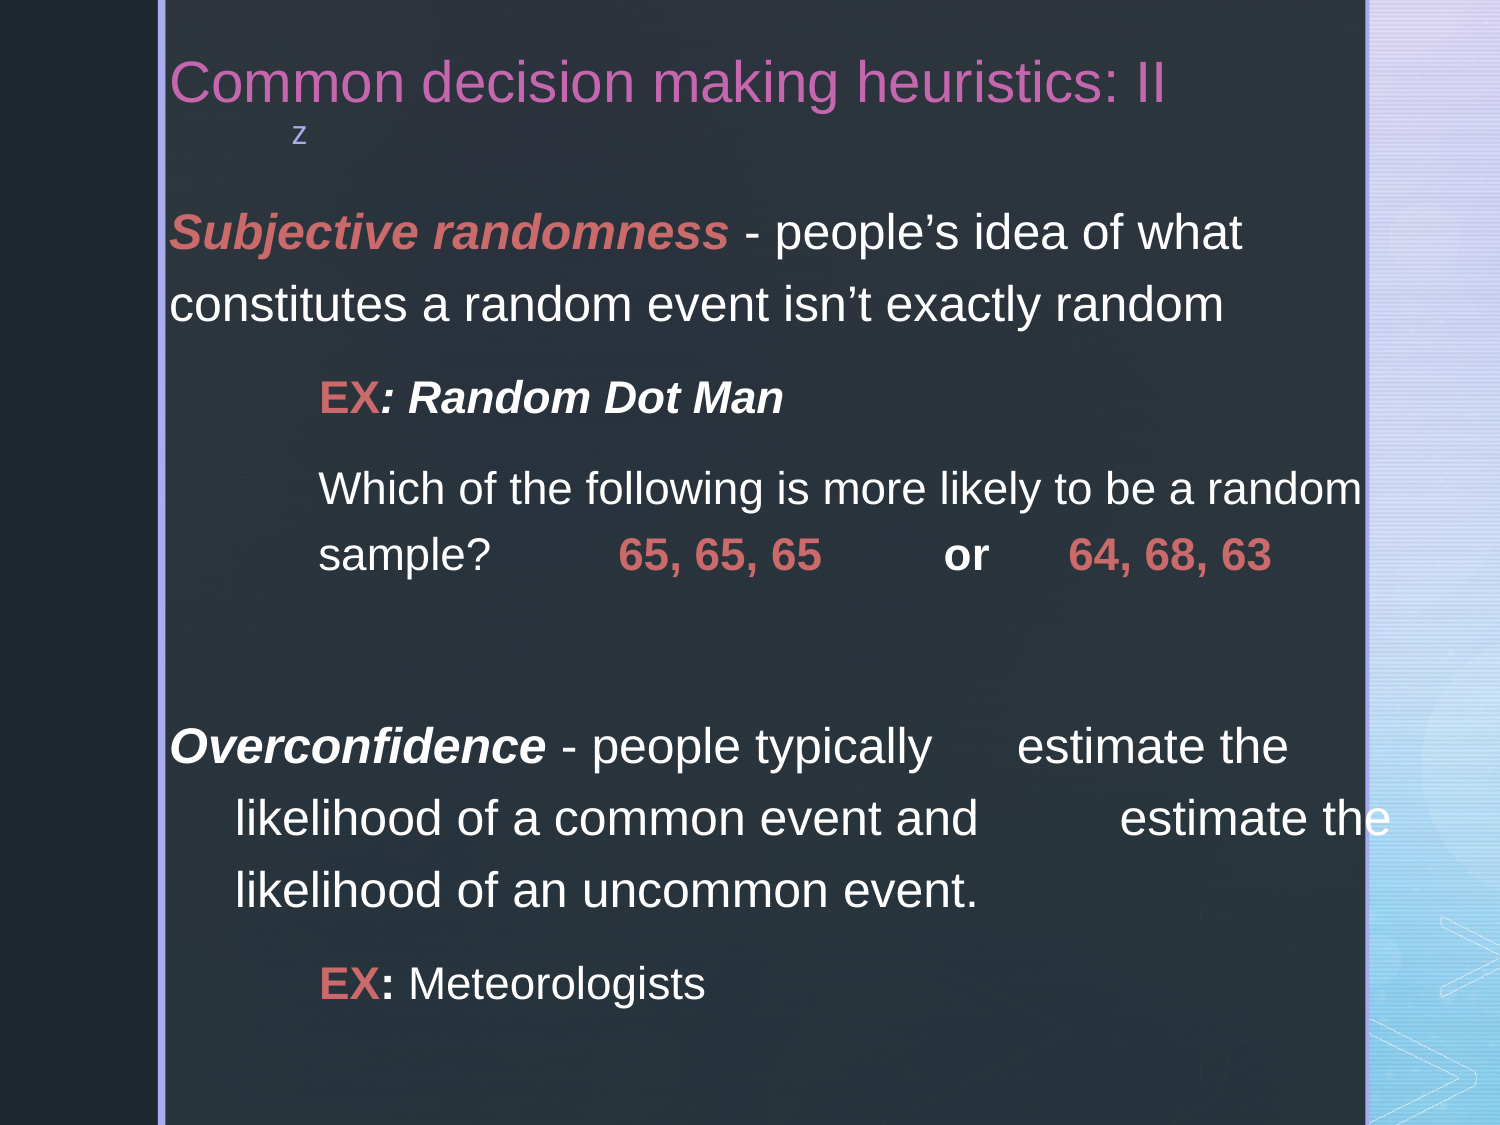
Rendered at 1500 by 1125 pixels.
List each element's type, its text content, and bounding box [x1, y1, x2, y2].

list Subjective randomness - people’s idea of what constitutes a random event isn’t exactly random EX: Random Dot Man Which of the following is more likely to be a random sample? 65, 65, 65 or 64, 68, 63 Overconfidence - people typically estimate the likelihood of a common event and estimate the likelihood of an uncommon event. EX: Meteorologists [154, 179, 1425, 1110]
picture [1370, 0, 1500, 1125]
title Common decision making heuristics: II [154, 45, 1425, 162]
